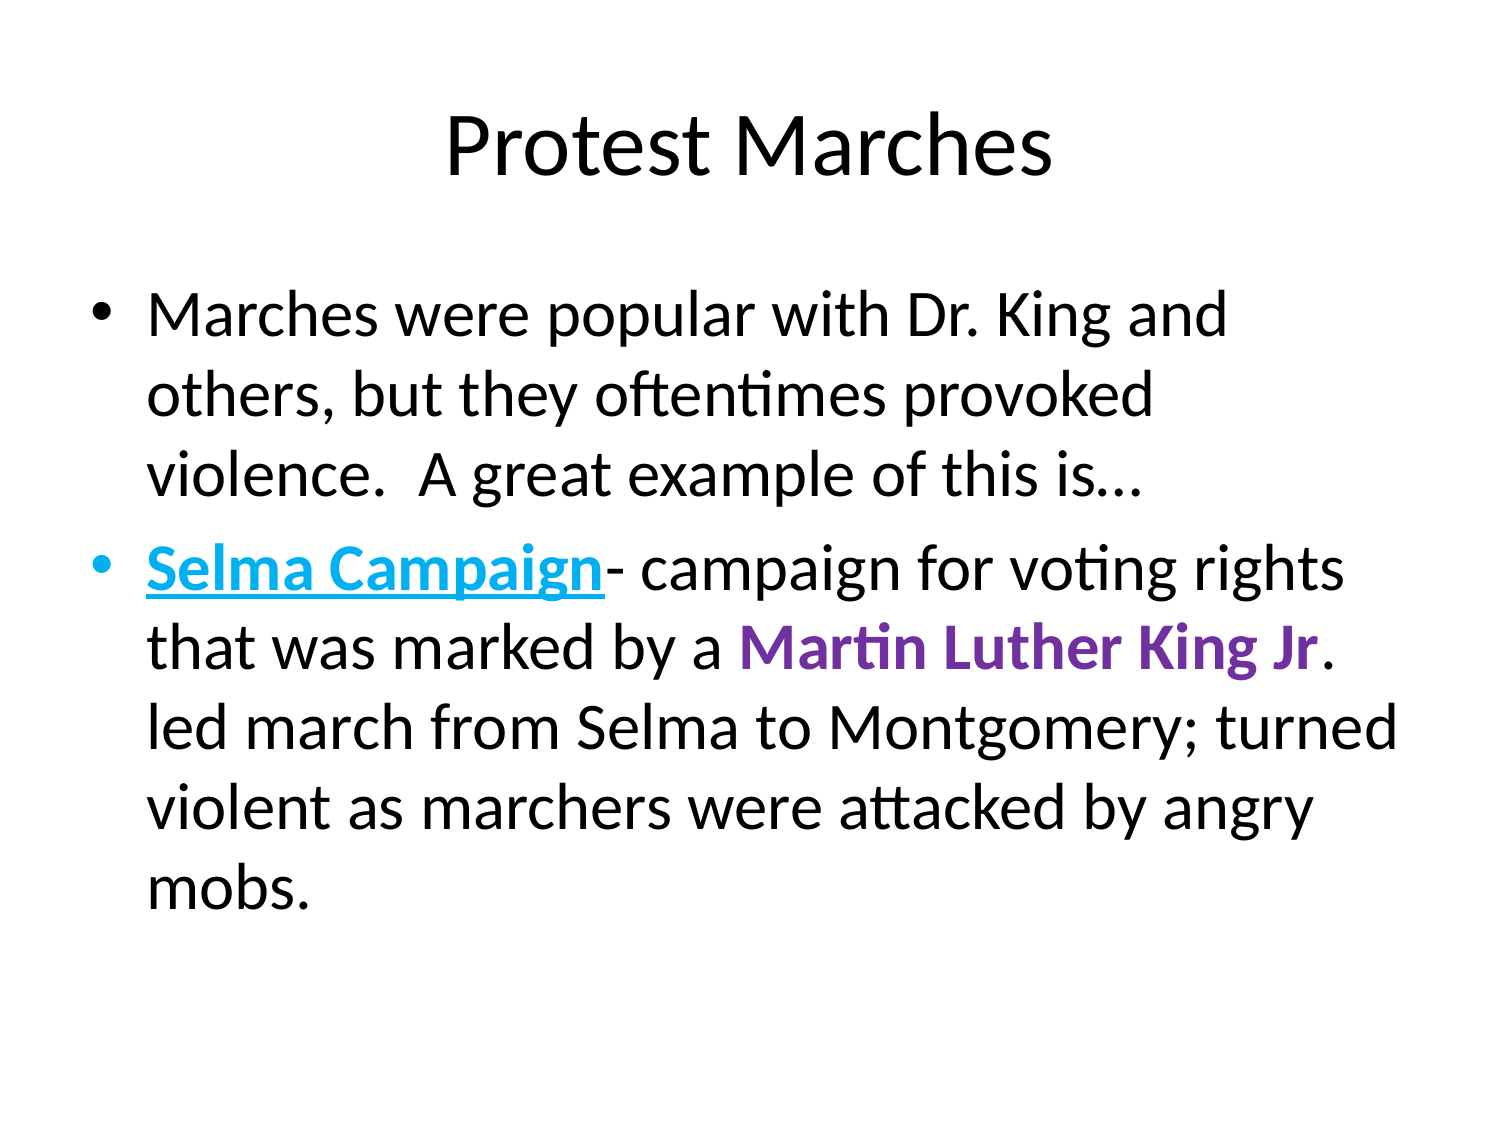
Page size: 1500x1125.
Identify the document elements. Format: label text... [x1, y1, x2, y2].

title Protest Marches [75, 45, 1425, 233]
list Marches were popular with Dr. King and others, but they oftentimes provoked violence. A great example of this is… Selma Campaign- campaign for voting rights that was marked by a Martin Luther King Jr. led march from Selma to Montgomery; turned violent as marchers were attacked by angry mobs. [75, 262, 1425, 1005]
